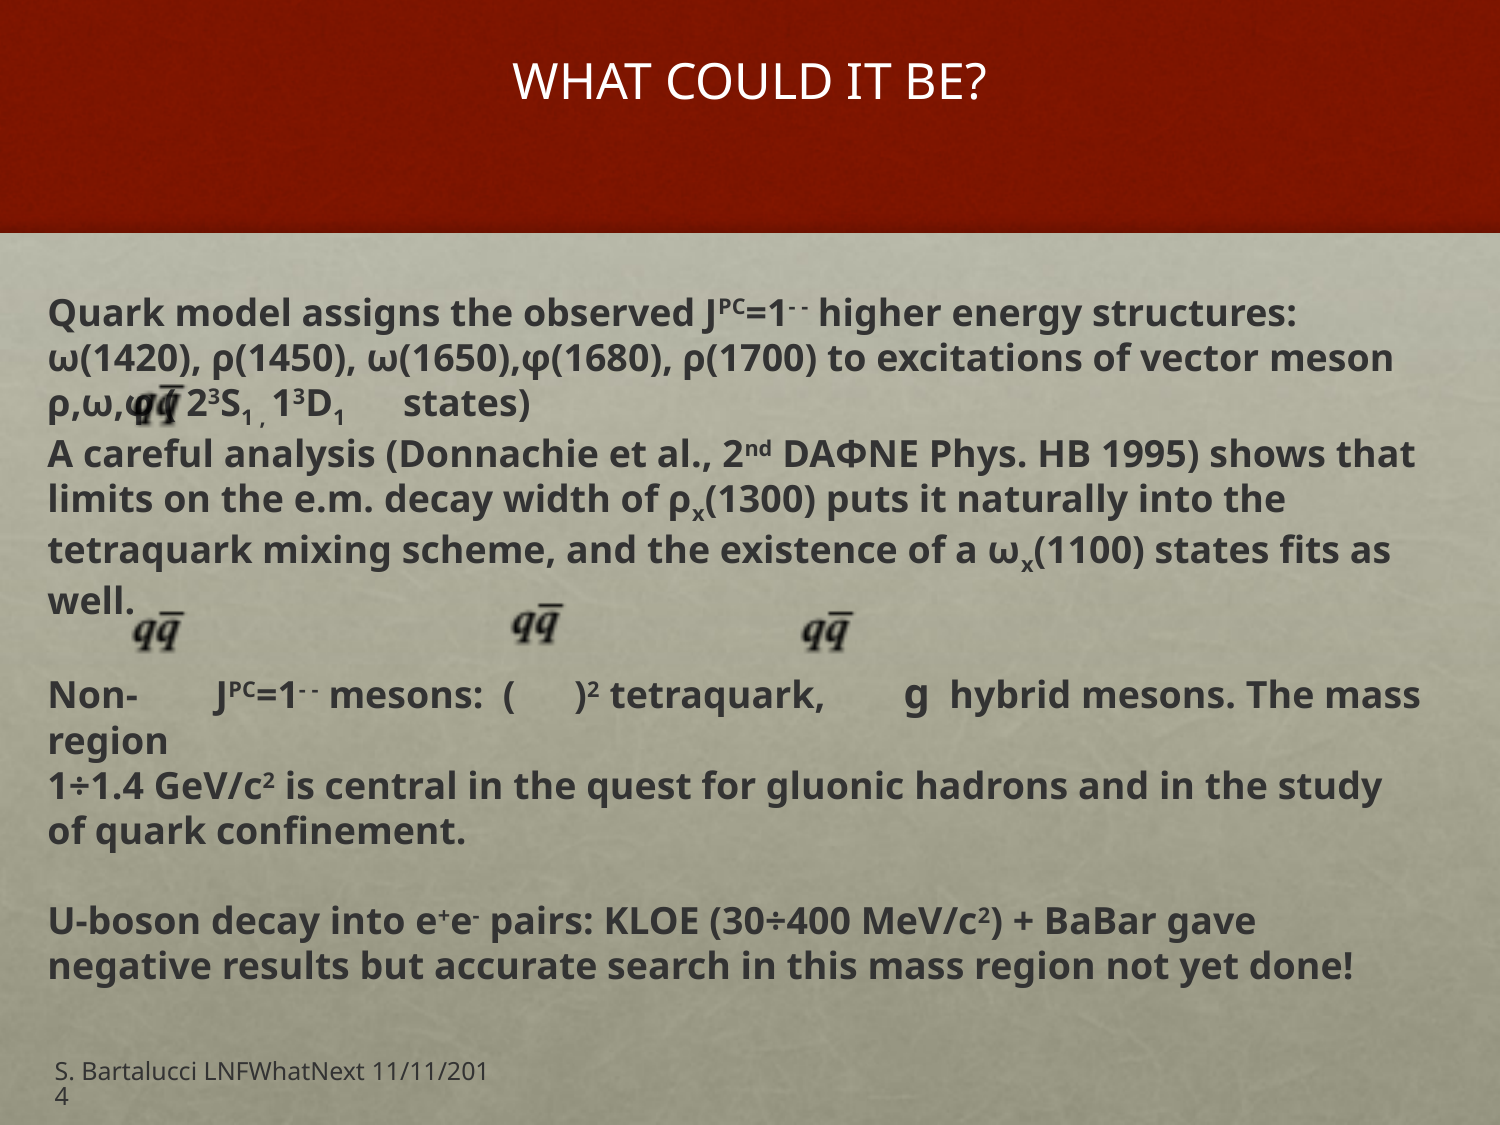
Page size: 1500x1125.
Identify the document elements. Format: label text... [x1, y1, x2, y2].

title WHAT COULD IT BE? [127, 10, 1372, 149]
footer S. Bartalucci LNFWhatNext 11/11/2014 [39, 1042, 515, 1103]
picture [0, 214, 1500, 1125]
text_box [32, 235, 1441, 934]
